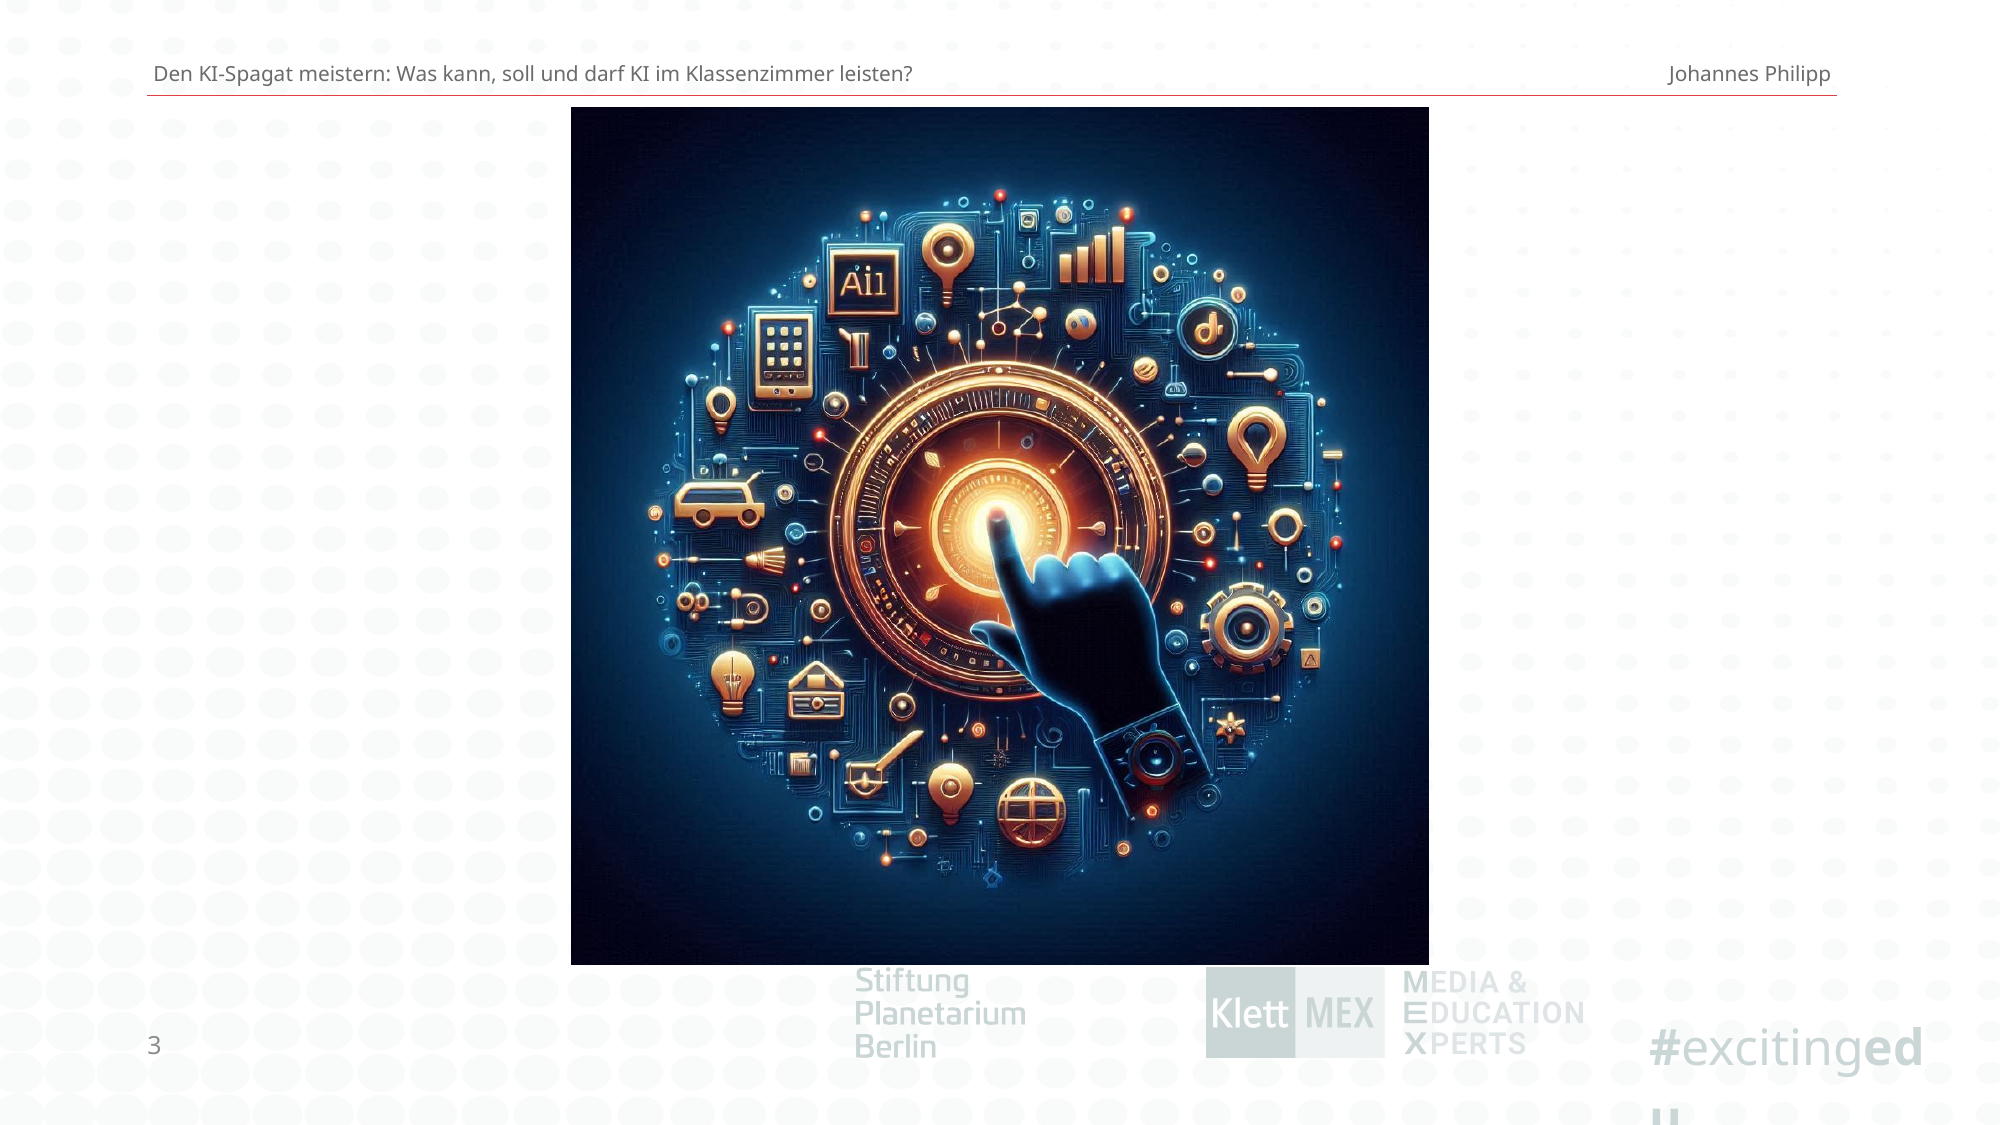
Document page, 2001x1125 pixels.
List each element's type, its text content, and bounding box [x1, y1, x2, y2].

picture [856, 967, 1025, 1058]
slide_number 3 [132, 1016, 301, 1077]
picture [1206, 967, 1583, 1058]
picture [571, 107, 1429, 965]
text_box Den KI-Spagat meistern: Was kann, soll und darf KI im Klassenzimmer leisten? Johannes Philipp [132, 49, 1856, 96]
text_box #excitingedu [1649, 1002, 1940, 1084]
